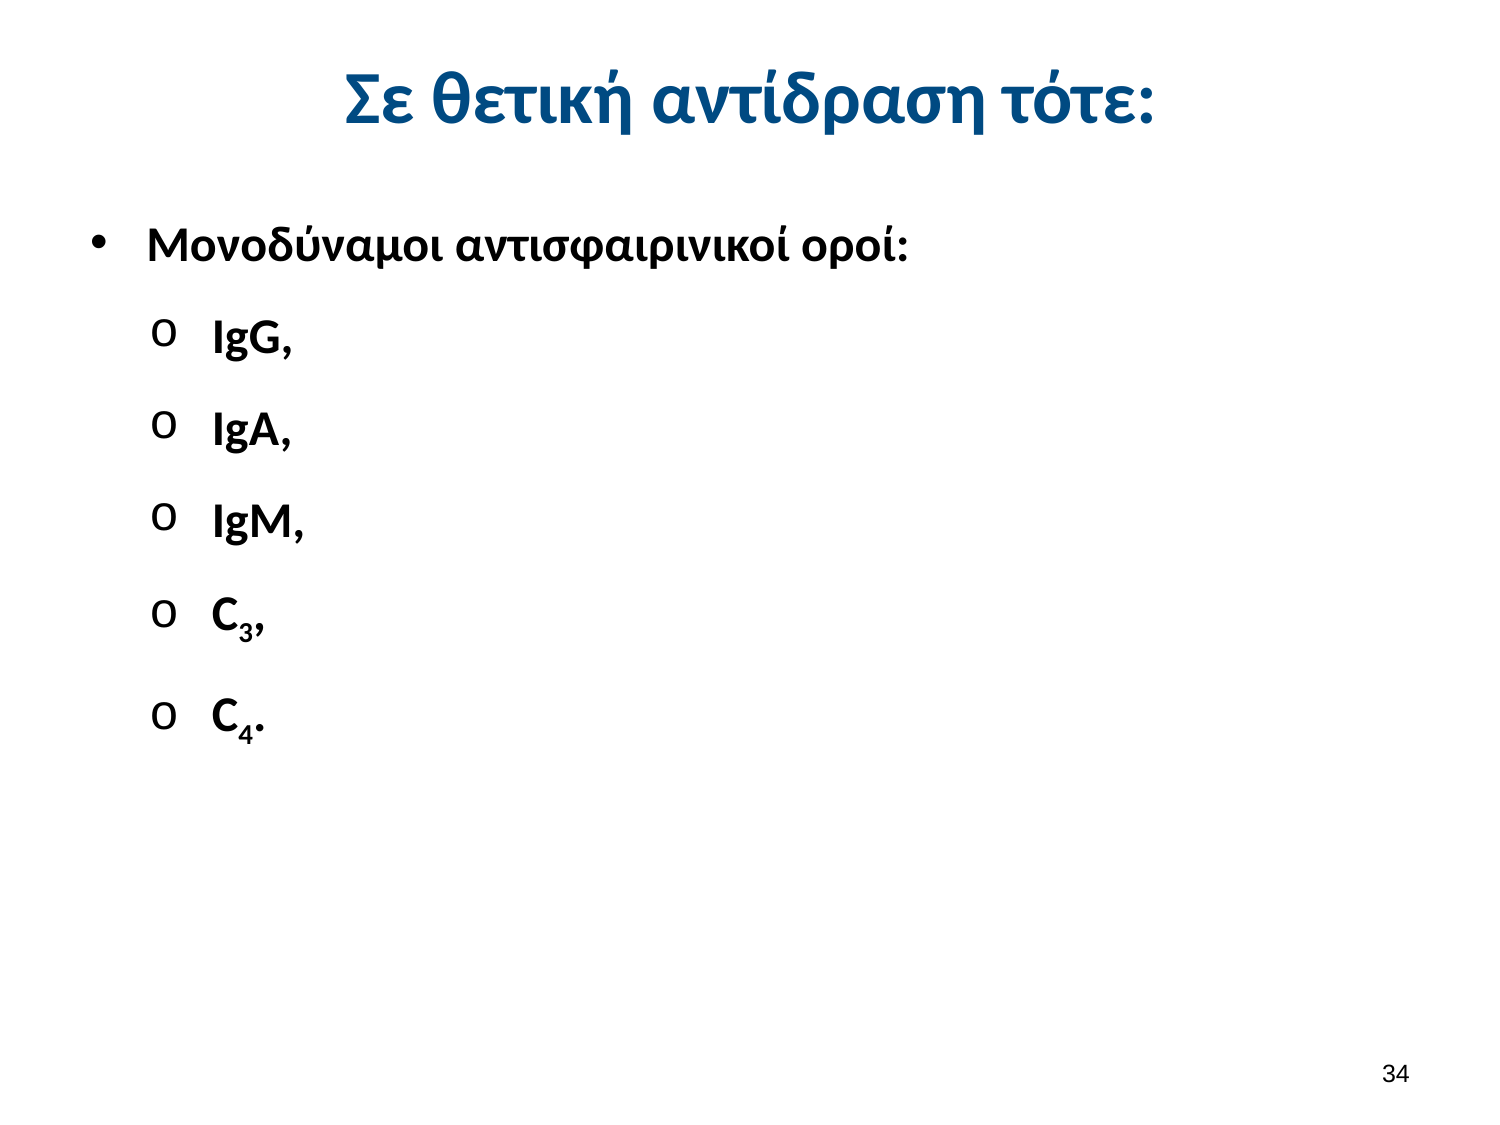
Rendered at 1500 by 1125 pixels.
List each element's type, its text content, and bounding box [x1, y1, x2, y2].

slide_number 33 [1074, 1042, 1425, 1103]
list Μονοδύναμοι αντισφαιρινικοί οροί: IgG, IgA, IgM, C3, C4. [75, 196, 1425, 1024]
title Σε θετική αντίδραση τότε: [76, 19, 1427, 169]
